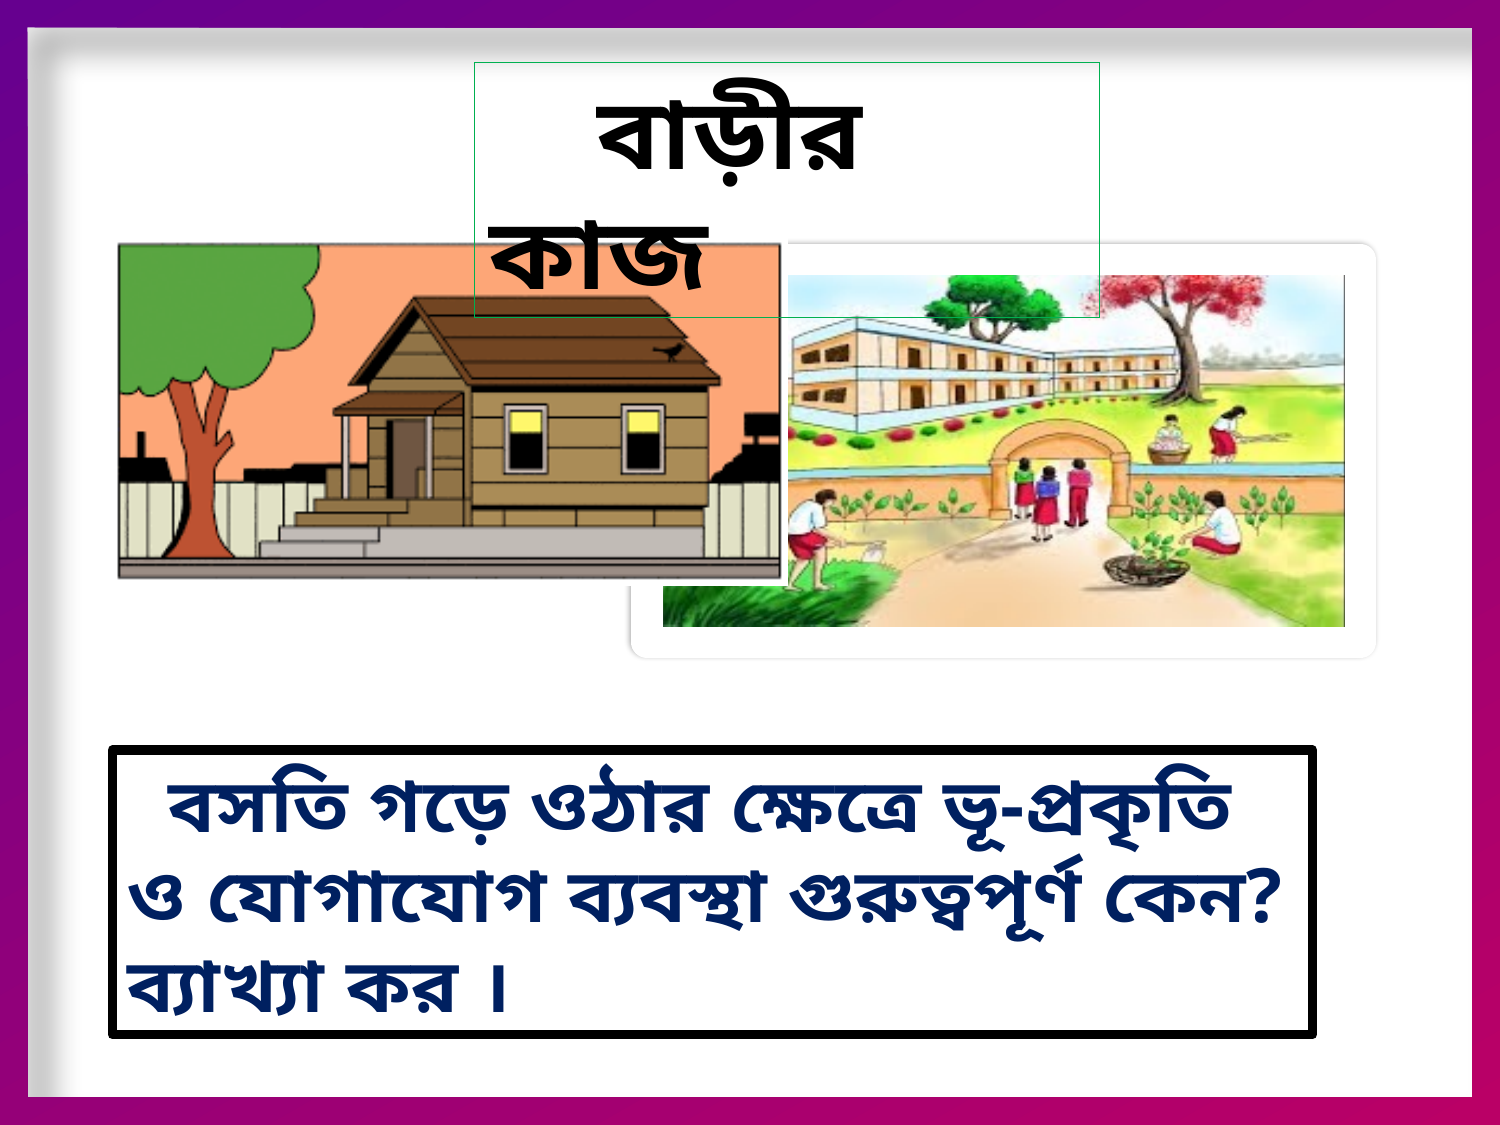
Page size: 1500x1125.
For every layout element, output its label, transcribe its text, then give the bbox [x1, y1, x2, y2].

text_box [0, 0, 1500, 1125]
text_box বাড়ীর কাজ [474, 62, 1100, 235]
text_box বসতি গড়ে ওঠার ক্ষেত্রে ভূ-প্রকৃতি ও যোগাযোগ ব্যবস্থা গুরুত্বপূর্ণ কেন? ব্যাখ্যা কর । [112, 749, 1313, 1035]
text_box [112, 237, 1346, 627]
